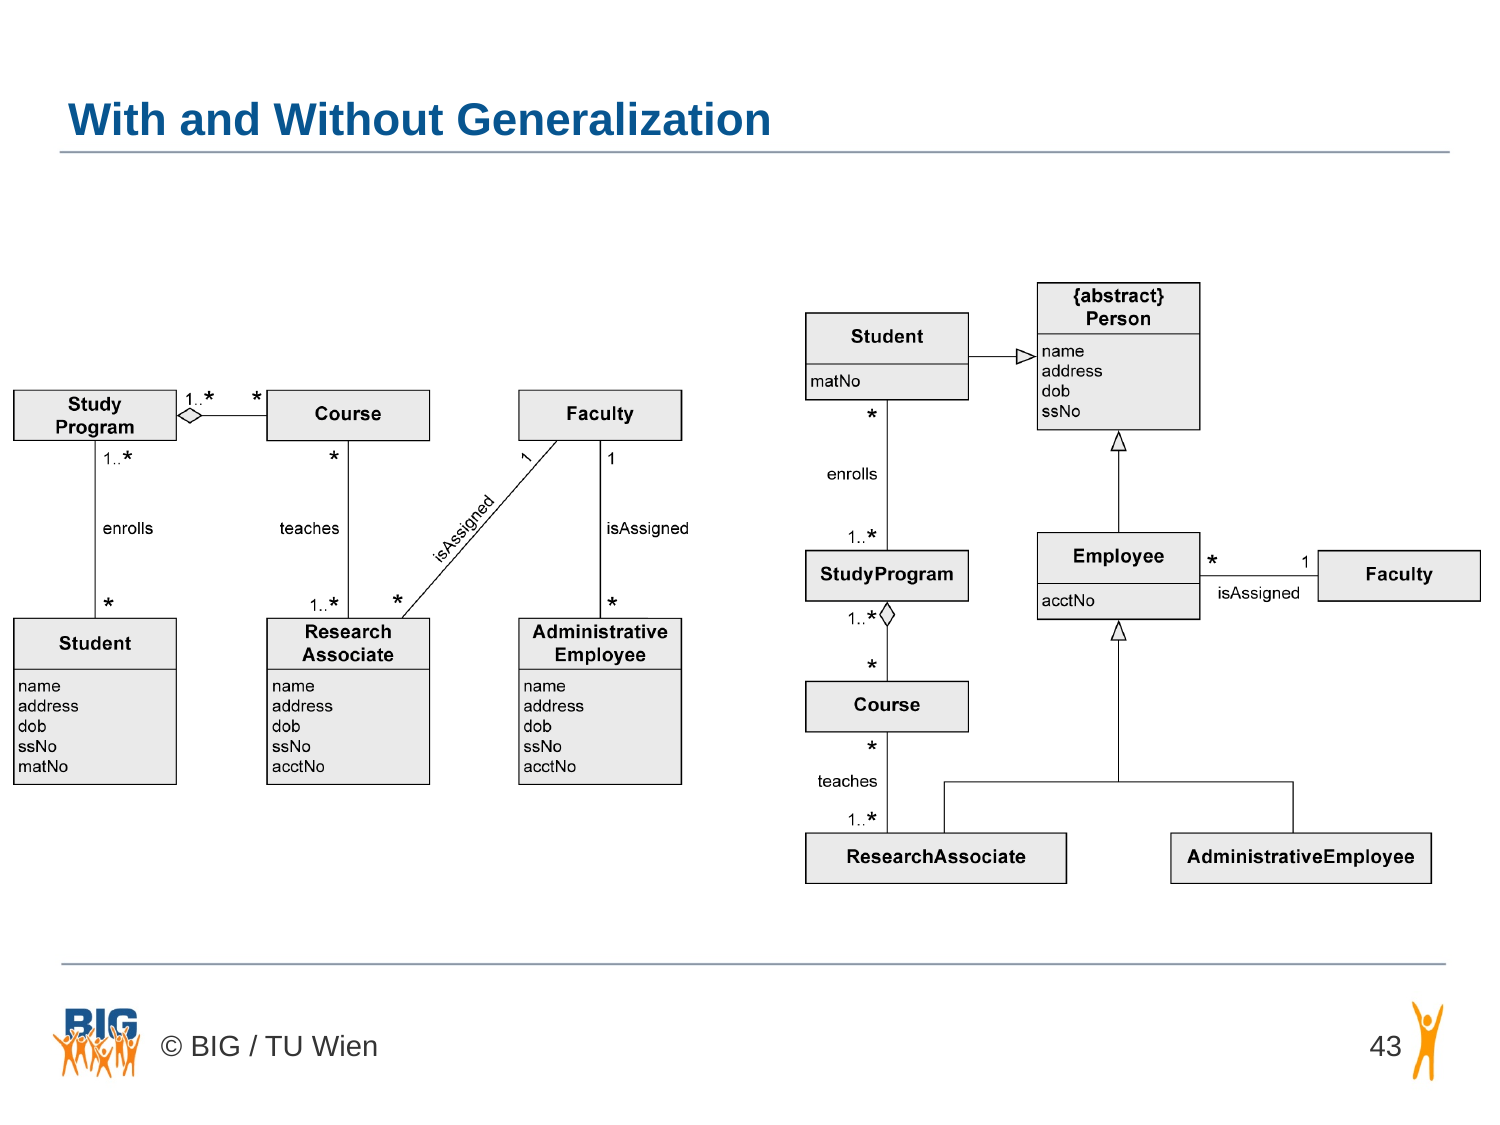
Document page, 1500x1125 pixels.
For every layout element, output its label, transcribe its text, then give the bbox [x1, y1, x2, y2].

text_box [13, 281, 1481, 884]
title With and Without Generalization [52, 24, 1454, 153]
picture [6, 1000, 145, 1123]
slide_number 43 [1241, 1019, 1418, 1095]
picture [0, 142, 1500, 163]
picture [1400, 991, 1494, 1125]
picture [0, 954, 1497, 975]
